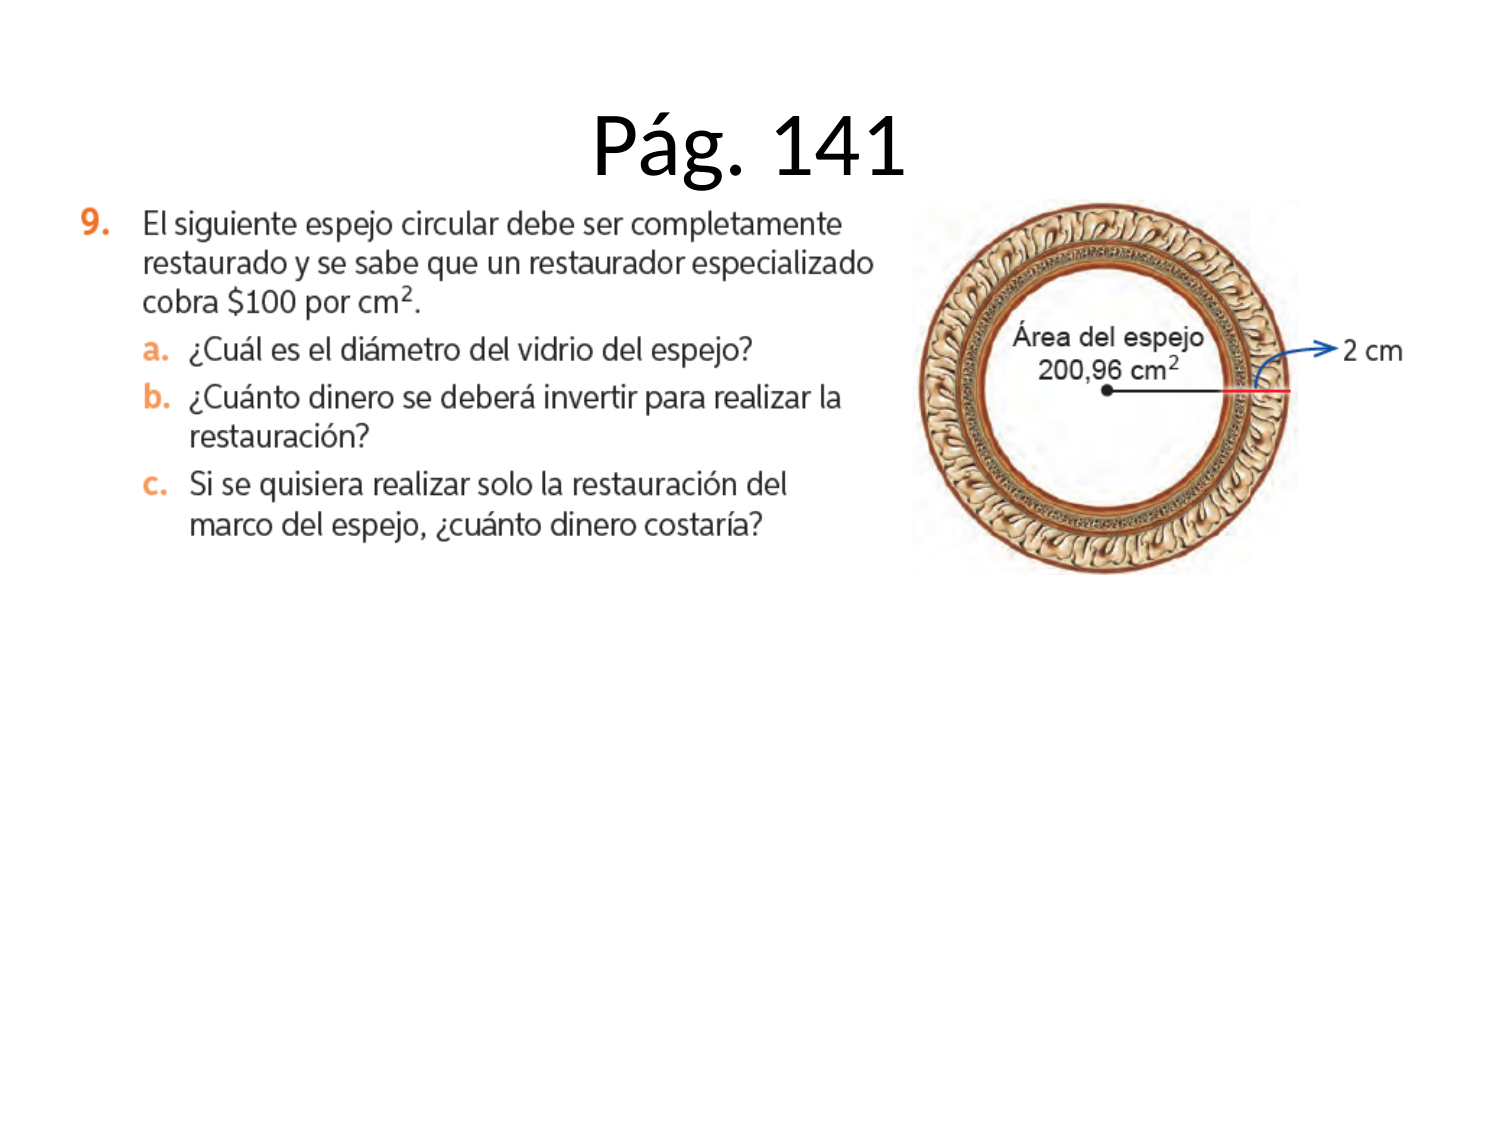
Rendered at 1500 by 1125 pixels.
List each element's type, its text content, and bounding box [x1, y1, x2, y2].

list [70, 198, 1421, 575]
title Pág. 141 [75, 45, 1425, 233]
